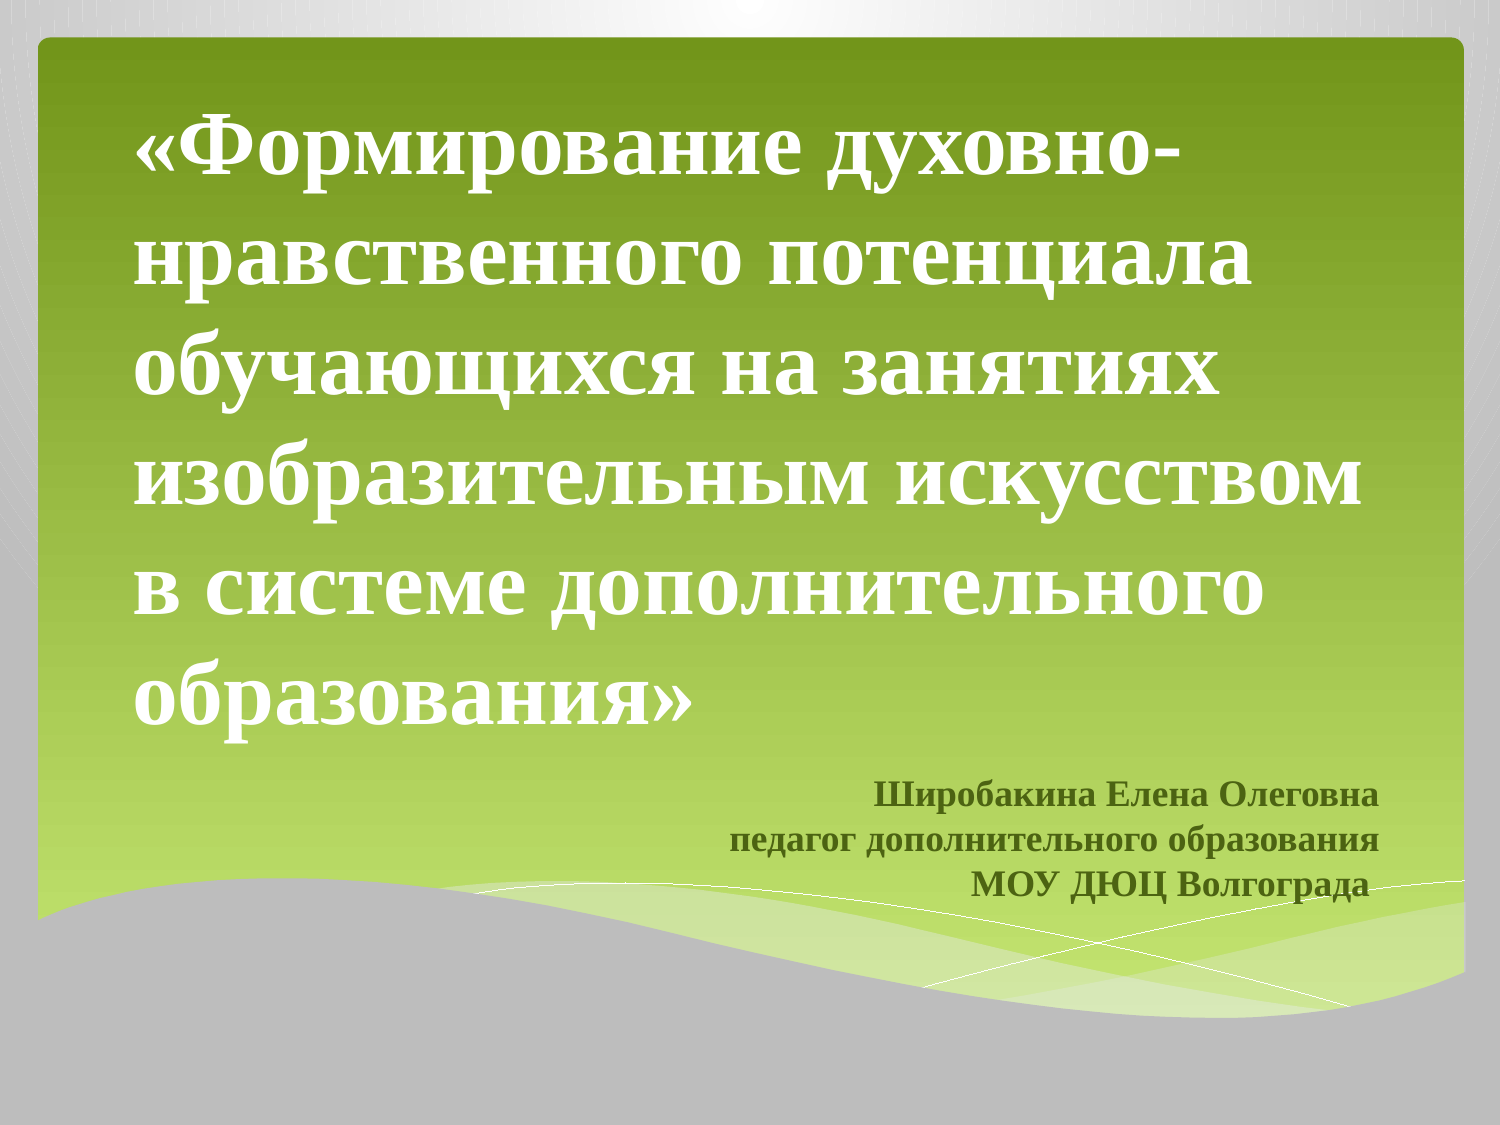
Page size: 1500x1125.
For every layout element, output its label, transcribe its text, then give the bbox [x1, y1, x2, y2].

title «Формирование духовно-нравственного потенциала обучающихся на занятиях изобразительным искусством в системе дополнительного образования» [117, 70, 1407, 750]
text_box Широбакина Елена Олеговна педагог дополнительного образования МОУ ДЮЦ Волгограда [363, 761, 1395, 912]
